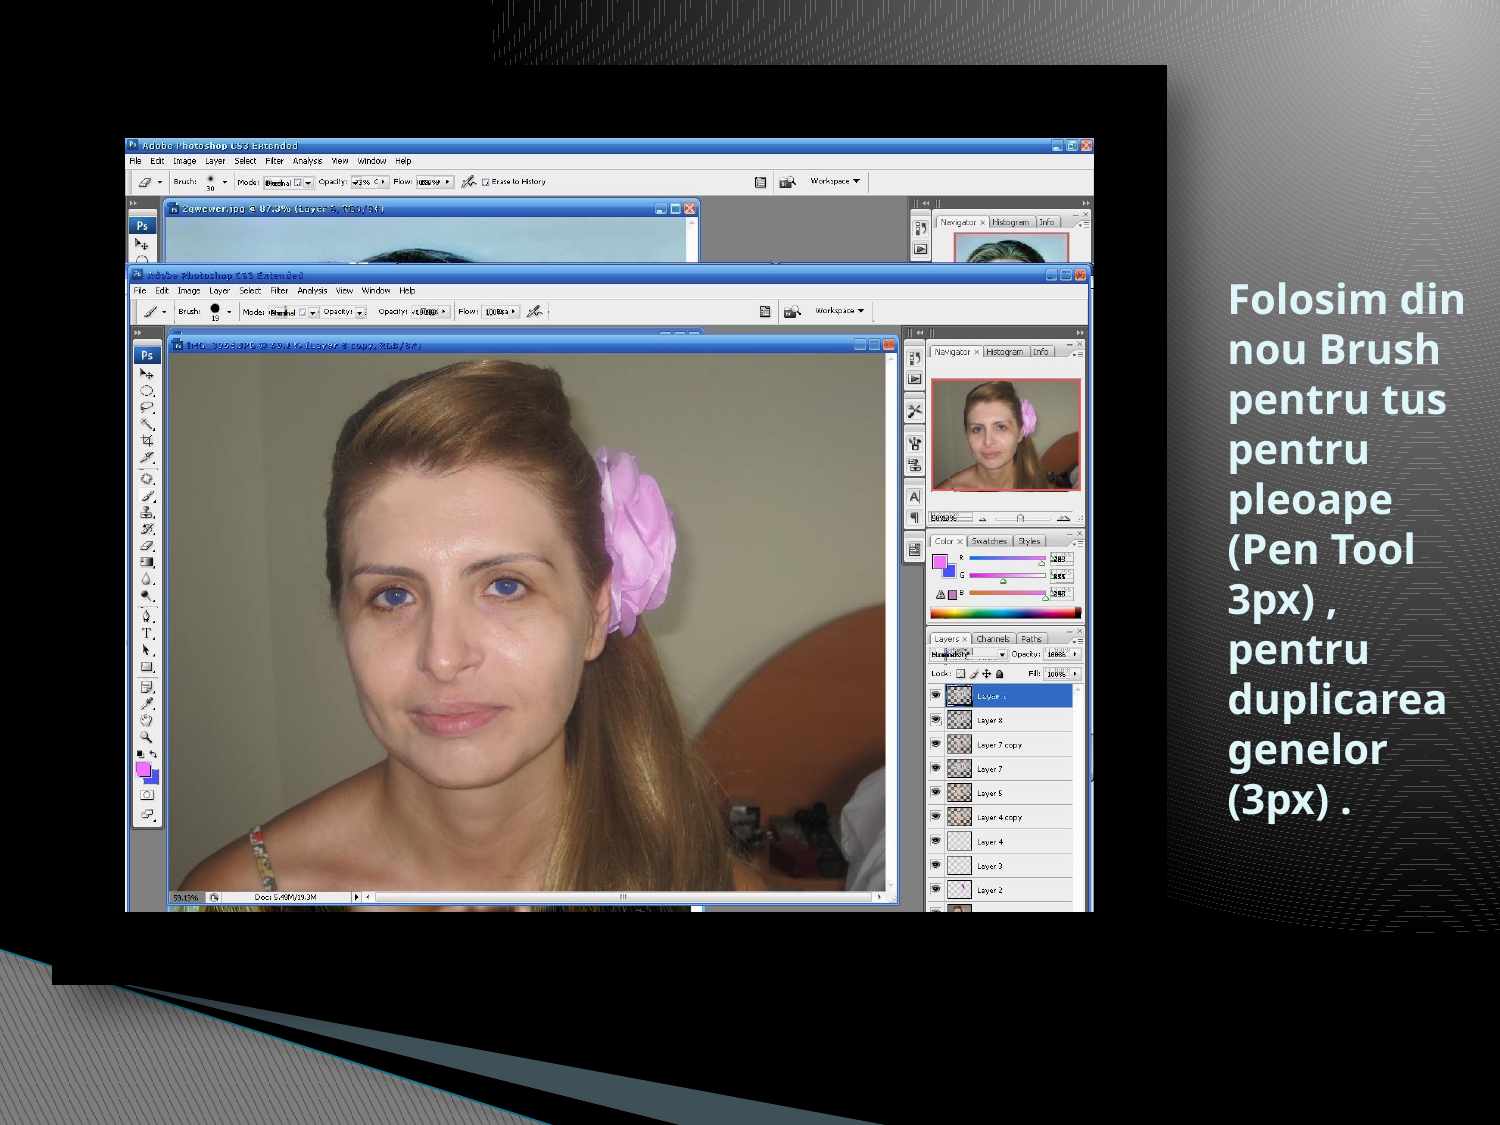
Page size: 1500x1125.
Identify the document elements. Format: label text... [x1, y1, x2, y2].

title Folosim din nou Brush pentru tus pentru pleoape (Pen Tool 3px) , pentru duplicarea genelor (3px) . [1212, 45, 1500, 1050]
picture [124, 137, 1094, 913]
picture [0, 952, 543, 1125]
